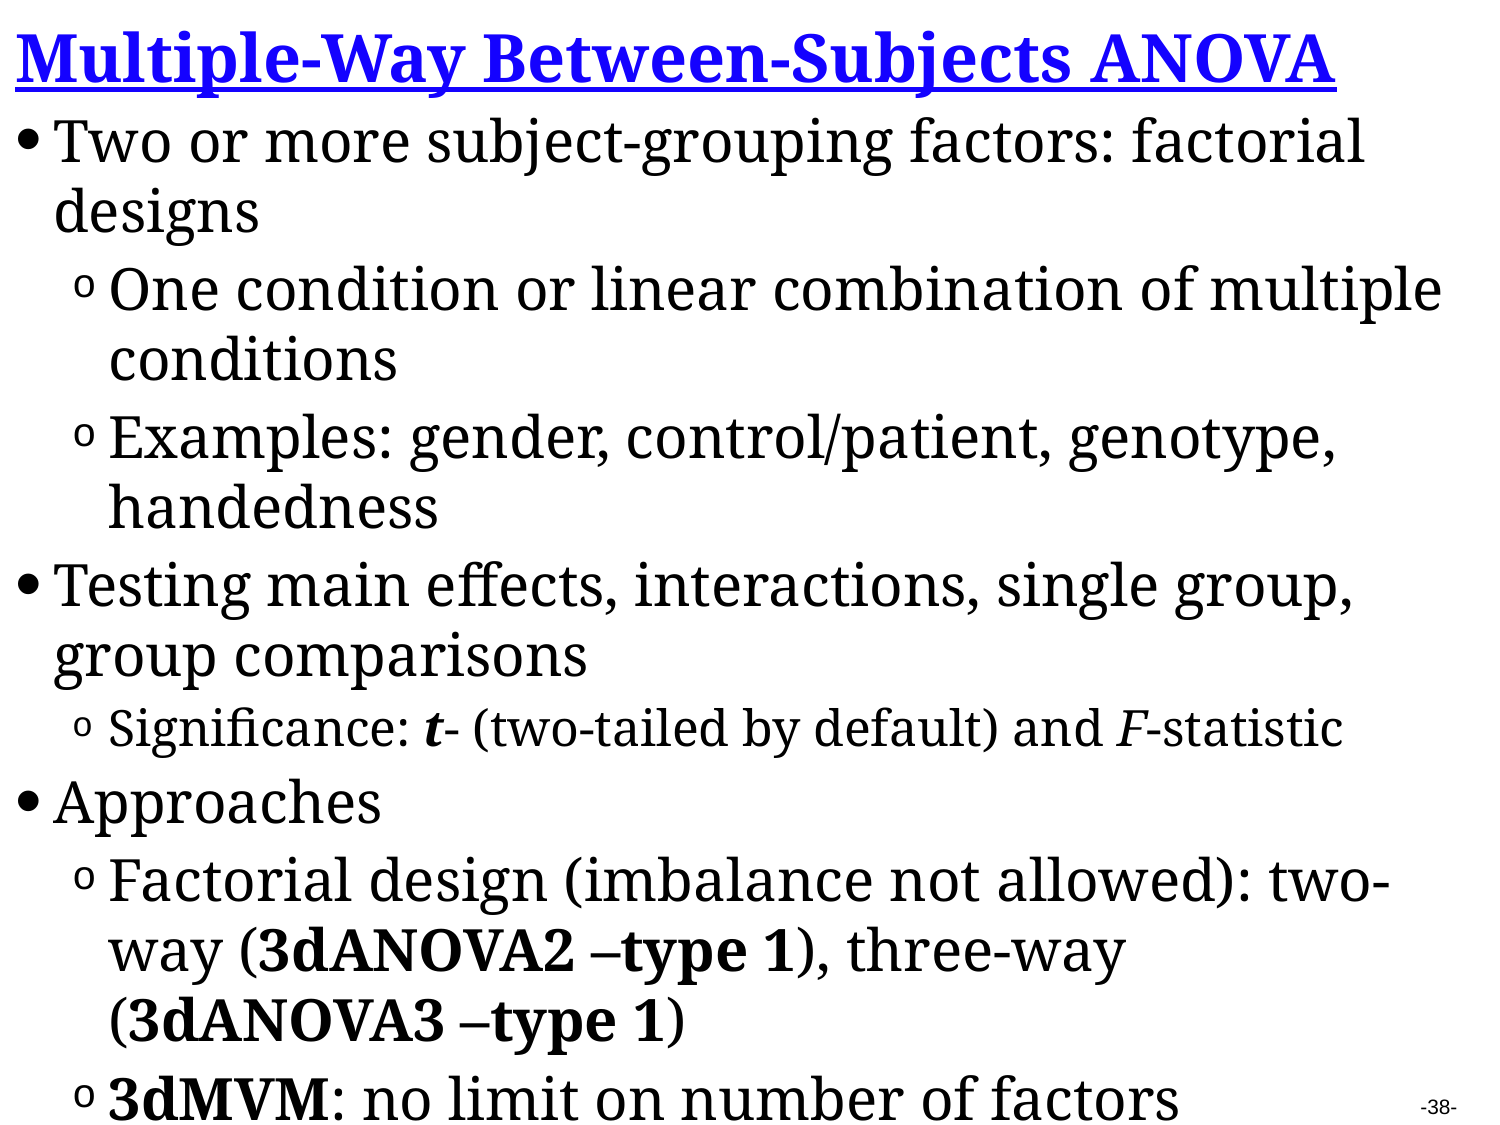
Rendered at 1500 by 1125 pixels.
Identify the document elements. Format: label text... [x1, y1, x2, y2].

list Multiple-Way Between-Subjects ANOVA Two or more subject-grouping factors: factorial designs One condition or linear combination of multiple conditions Examples: gender, control/patient, genotype, handedness Testing main effects, interactions, single group, group comparisons Significance: t- (two-tailed by default) and F-statistic Approaches Factorial design (imbalance not allowed): two-way (3dANOVA2 –type 1), three-way (3dANOVA3 –type 1) 3dMVM: no limit on number of factors (imbalance OK) All factors have two levels: 3dttest++, 3dMEMA Using group coding (via covariates) with 3dttest++, 3dMEMA: imbalance possible [0, 0, 1475, 1113]
